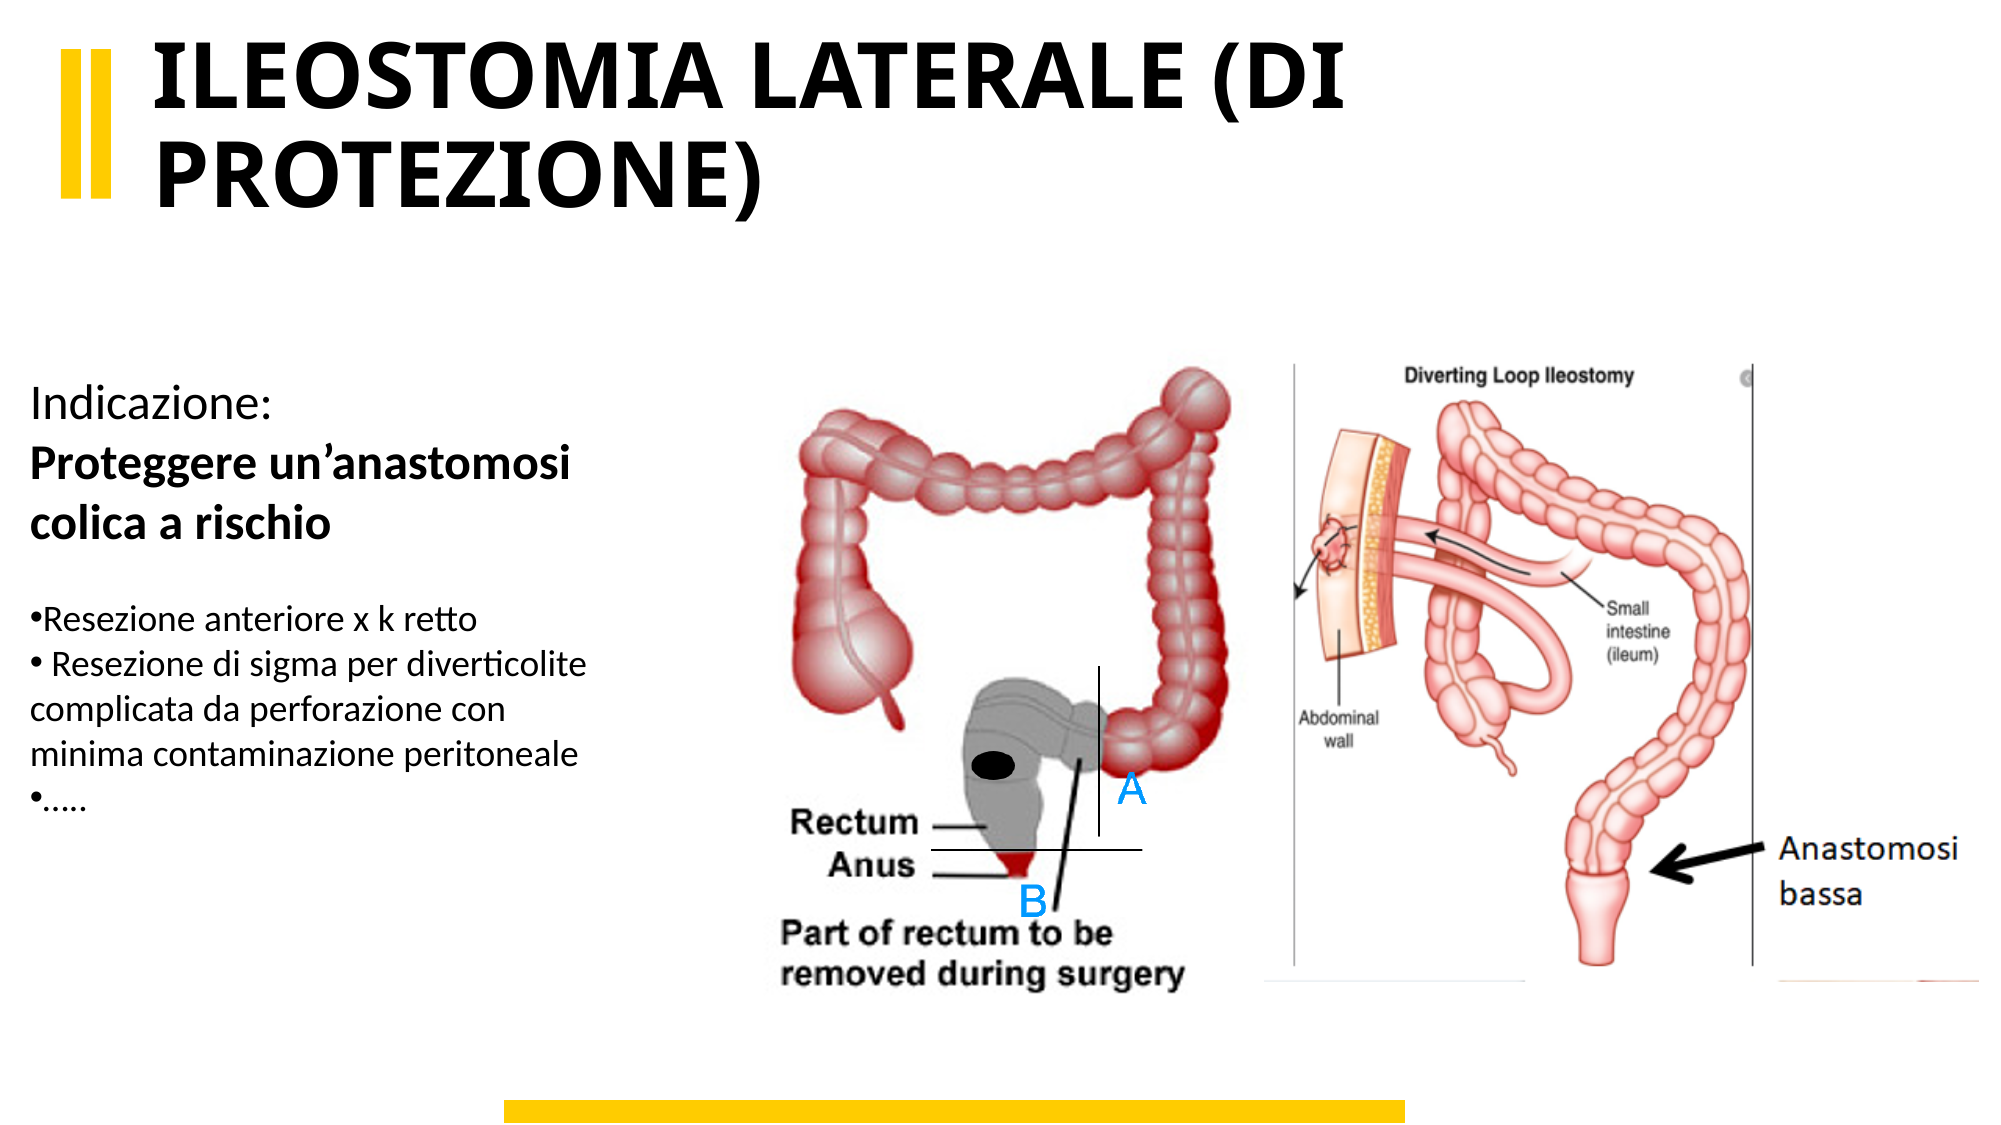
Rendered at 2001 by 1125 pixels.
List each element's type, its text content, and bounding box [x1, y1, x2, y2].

text_box [60, 48, 82, 200]
text_box [502, 1099, 1406, 1124]
title ILEOSTOMIA LATERALE (DI PROTEZIONE) [137, 19, 1863, 237]
text_box Indicazione: Proteggere un’anastomosi colica a rischio Resezione anteriore x k retto Resezione di sigma per diverticolite complicata da perforazione con minima contaminazione peritoneale ….. [14, 361, 630, 827]
text_box [90, 48, 112, 200]
picture [687, 339, 1257, 1023]
picture [1264, 361, 1979, 982]
